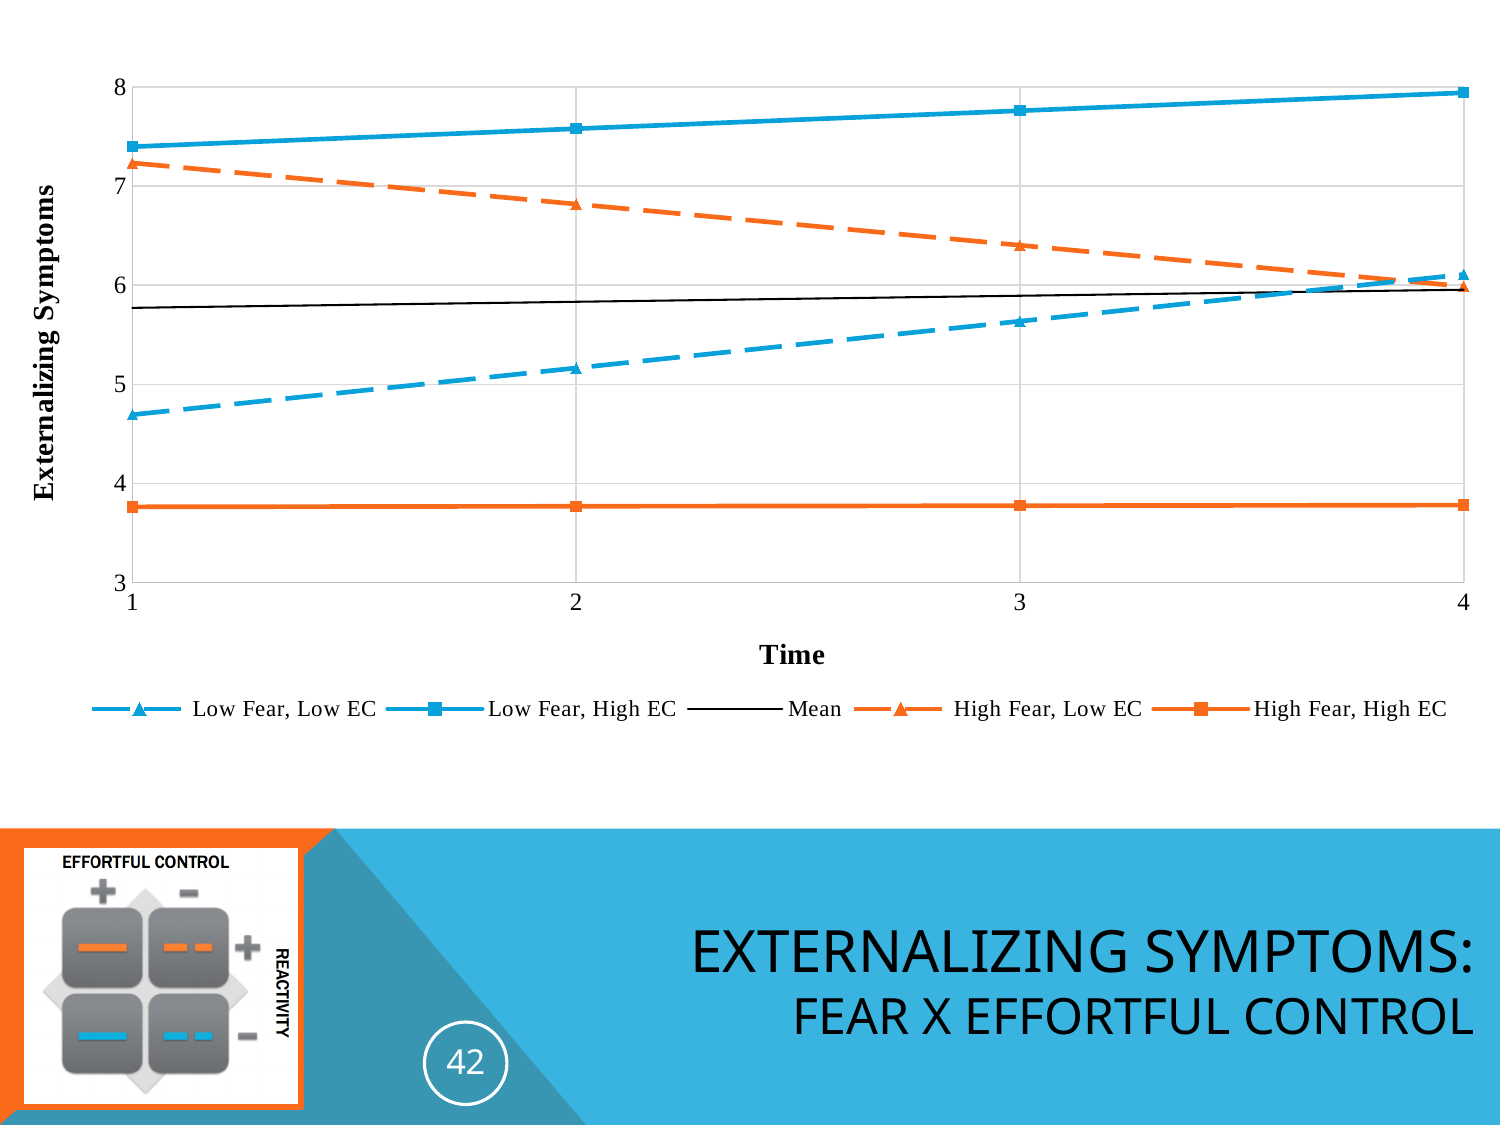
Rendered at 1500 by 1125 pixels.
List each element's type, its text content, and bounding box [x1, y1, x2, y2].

chart [6, 59, 1500, 752]
picture [20, 847, 298, 1105]
text_box Externalizing Symptoms: Fear x Effortful Control [465, 833, 1490, 1125]
slide_number 42 [422, 1020, 509, 1107]
